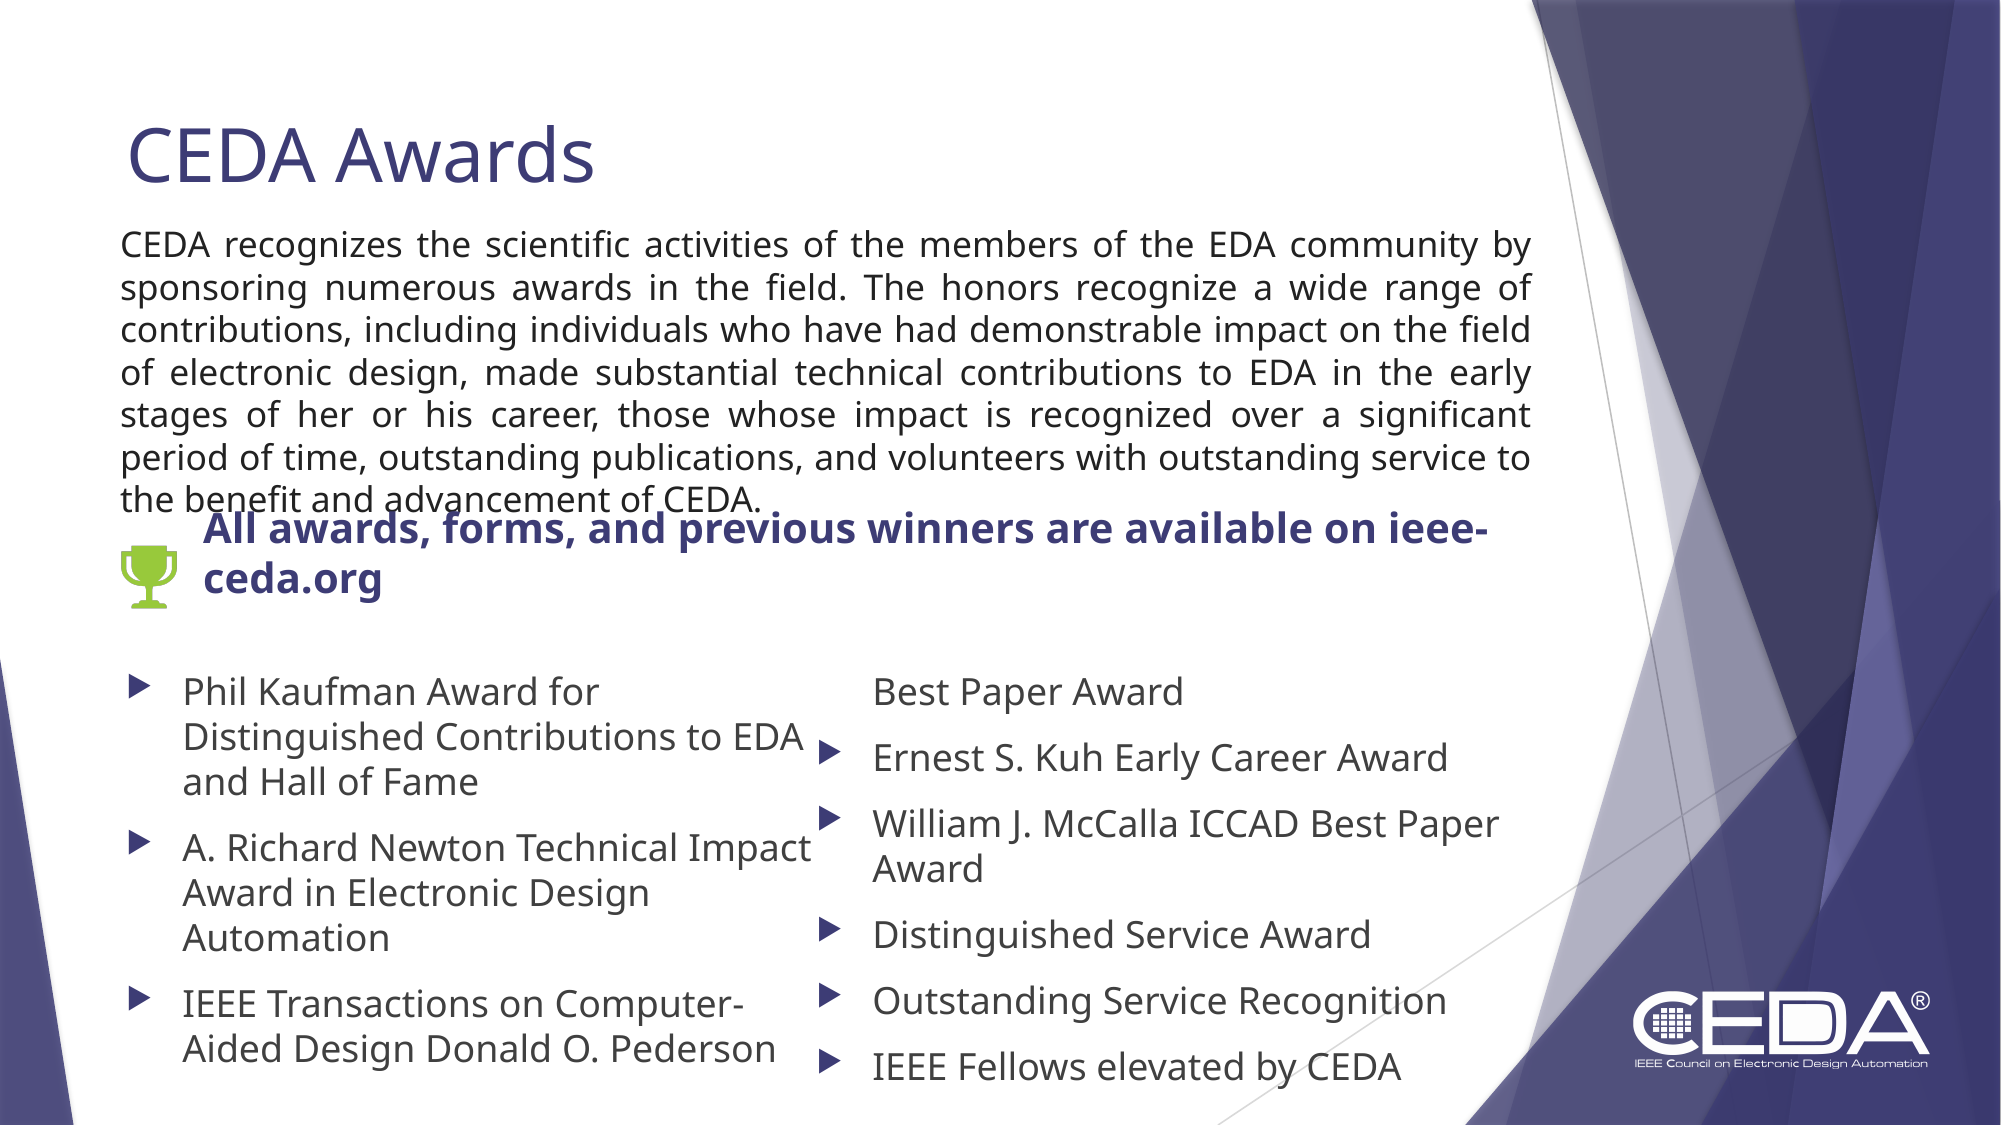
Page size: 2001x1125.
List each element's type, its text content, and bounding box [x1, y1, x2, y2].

picture [110, 538, 187, 615]
text_box All awards, forms, and previous winners are available on ieee-ceda.org [188, 494, 1522, 610]
text_box CEDA recognizes the scientific activities of the members of the EDA community by sponsoring numerous awards in the field. The honors recognize a wide range of contributions, including individuals who have had demonstrable impact on the field of electronic design, made substantial technical contributions to EDA in the early stages of her or his career, those whose impact is recognized over a significant period of time, outstanding publications, and volunteers with outstanding service to the benefit and advancement of CEDA. [105, 214, 1548, 528]
picture [1633, 991, 1930, 1069]
list Phil Kaufman Award for Distinguished Contributions to EDA and Hall of Fame A. Richard Newton Technical Impact Award in Electronic Design Automation IEEE Transactions on Computer-Aided Design Donald O. Pederson Best Paper Award Ernest S. Kuh Early Career Award William J. McCalla ICCAD Best Paper Award Distinguished Service Award Outstanding Service Recognition IEEE Fellows elevated by CEDA [111, 660, 1522, 1060]
title CEDA Awards [111, 99, 1522, 206]
